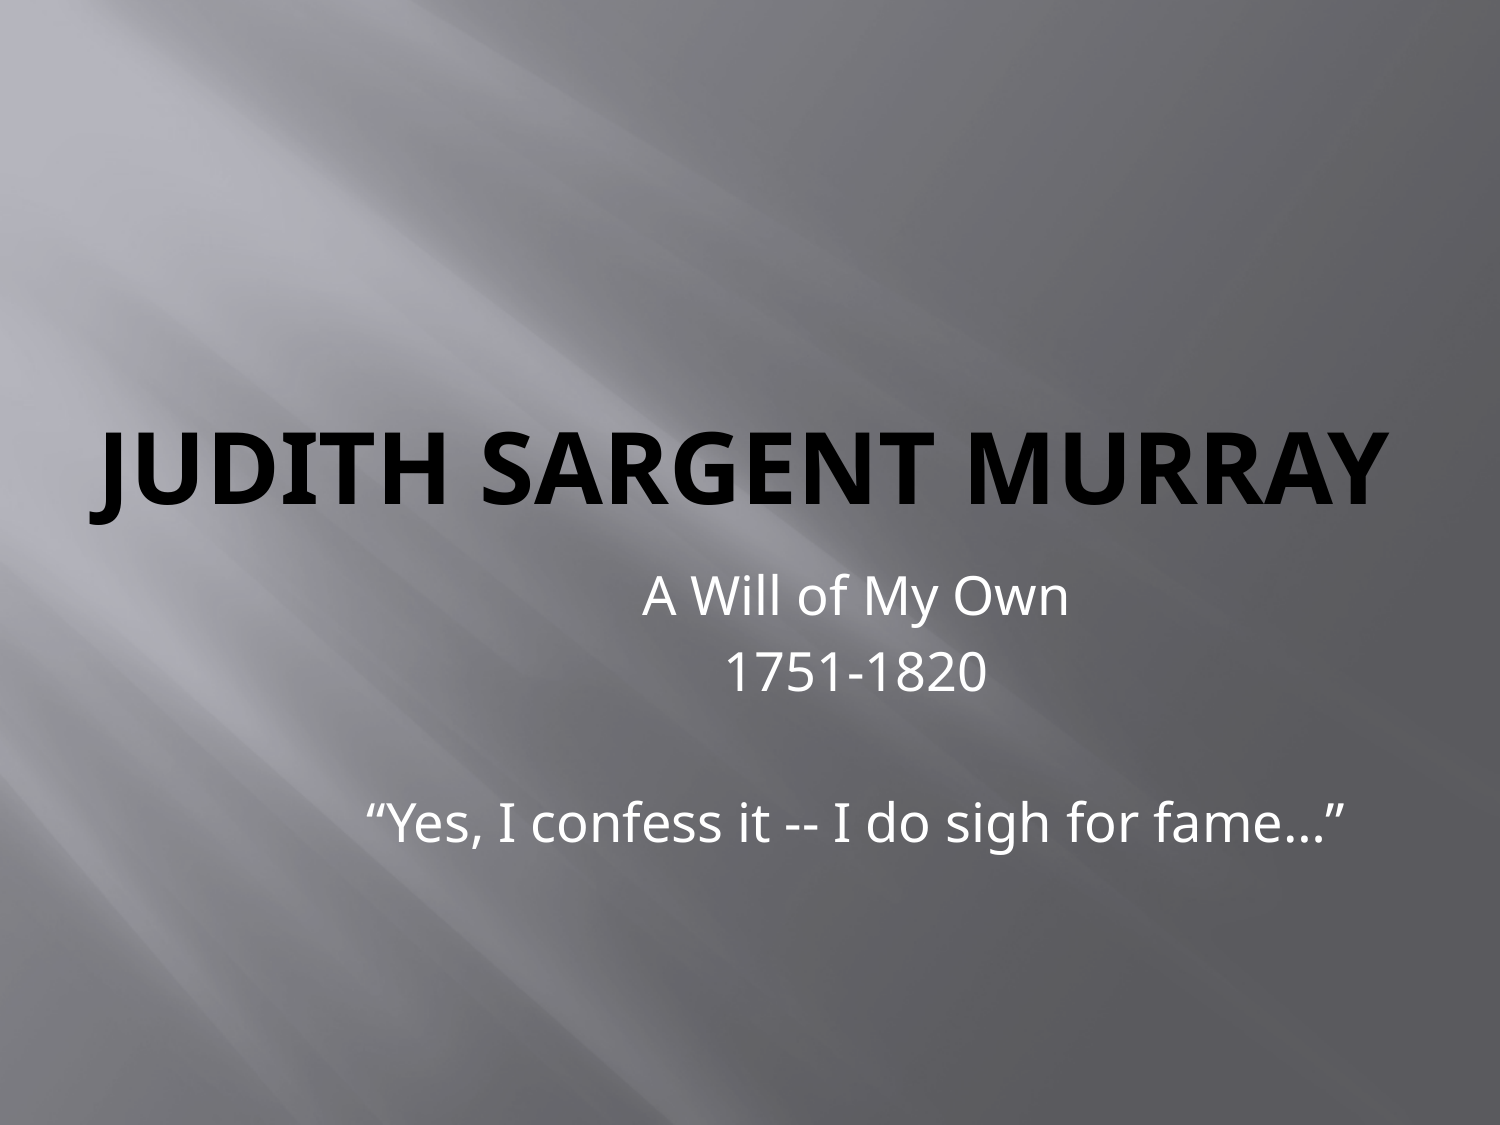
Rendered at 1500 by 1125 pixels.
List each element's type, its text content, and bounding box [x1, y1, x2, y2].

subtitle A Will of My Own 1751-1820 “Yes, I confess it -- I do sigh for fame…” [350, 553, 1363, 925]
title Judith Sargent Murray [69, 224, 1420, 525]
